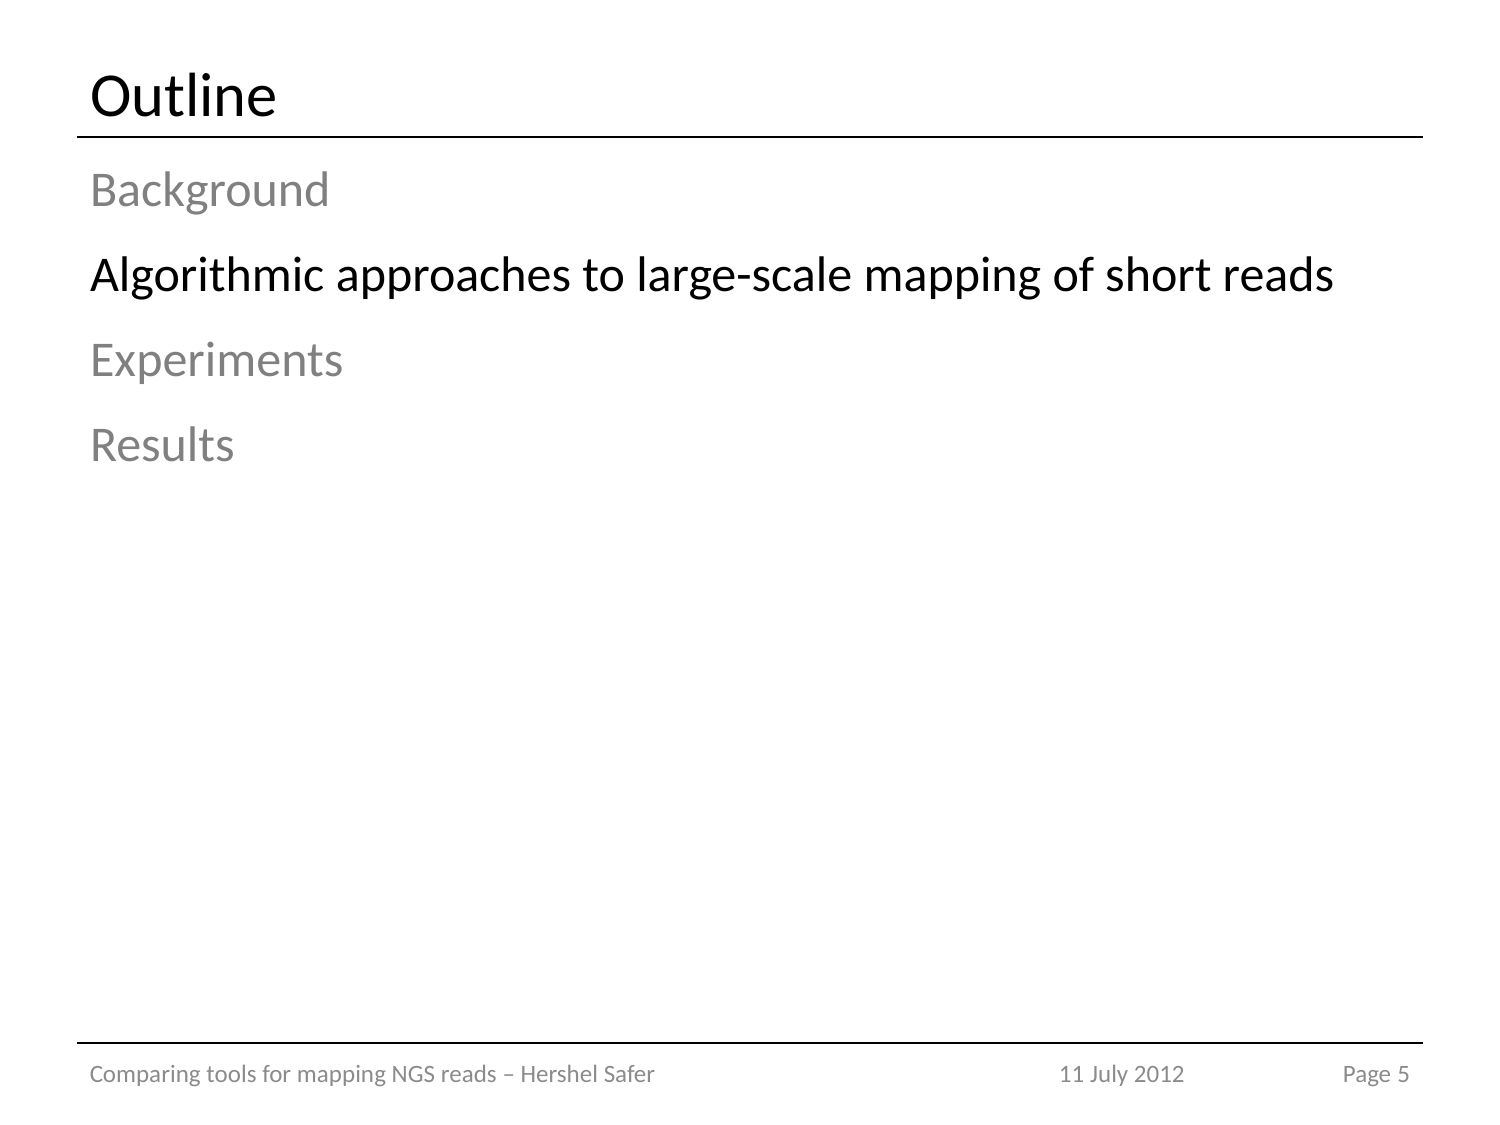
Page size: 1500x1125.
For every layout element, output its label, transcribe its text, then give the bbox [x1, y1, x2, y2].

slide_number Comparing tools for mapping NGS reads – Hershel Safer [75, 1042, 975, 1103]
title Outline [75, 45, 1425, 138]
slide_number Page 5 [1269, 1042, 1425, 1103]
footer 11 July 2012 [986, 1042, 1258, 1103]
list Background Algorithmic approaches to large-scale mapping of short reads Experiments Results [75, 149, 1425, 1035]
